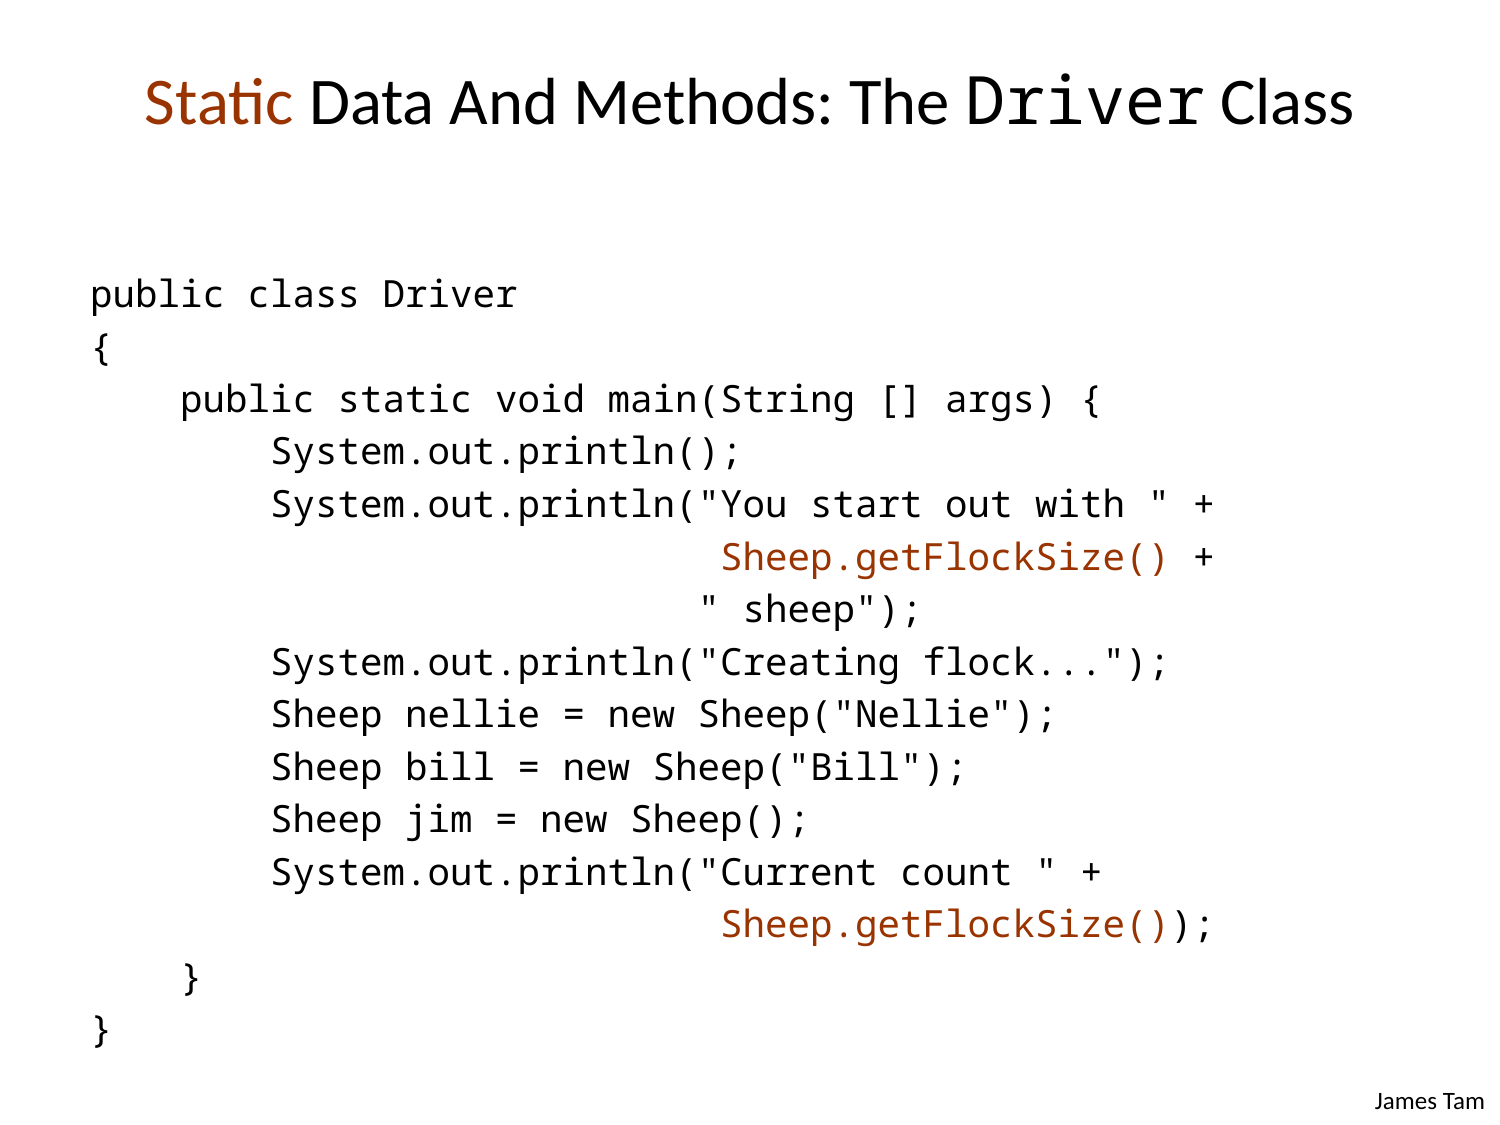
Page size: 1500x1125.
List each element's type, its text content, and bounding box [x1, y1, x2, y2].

title Static Data And Methods: The Driver Class [75, 45, 1425, 150]
list public class Driver { public static void main(String [] args) { System.out.println(); System.out.println("You start out with " + Sheep.getFlockSize() + " sheep"); System.out.println("Creating flock..."); Sheep nellie = new Sheep("Nellie"); Sheep bill = new Sheep("Bill"); Sheep jim = new Sheep(); System.out.println("Current count " + Sheep.getFlockSize()); } } [75, 262, 1425, 1005]
